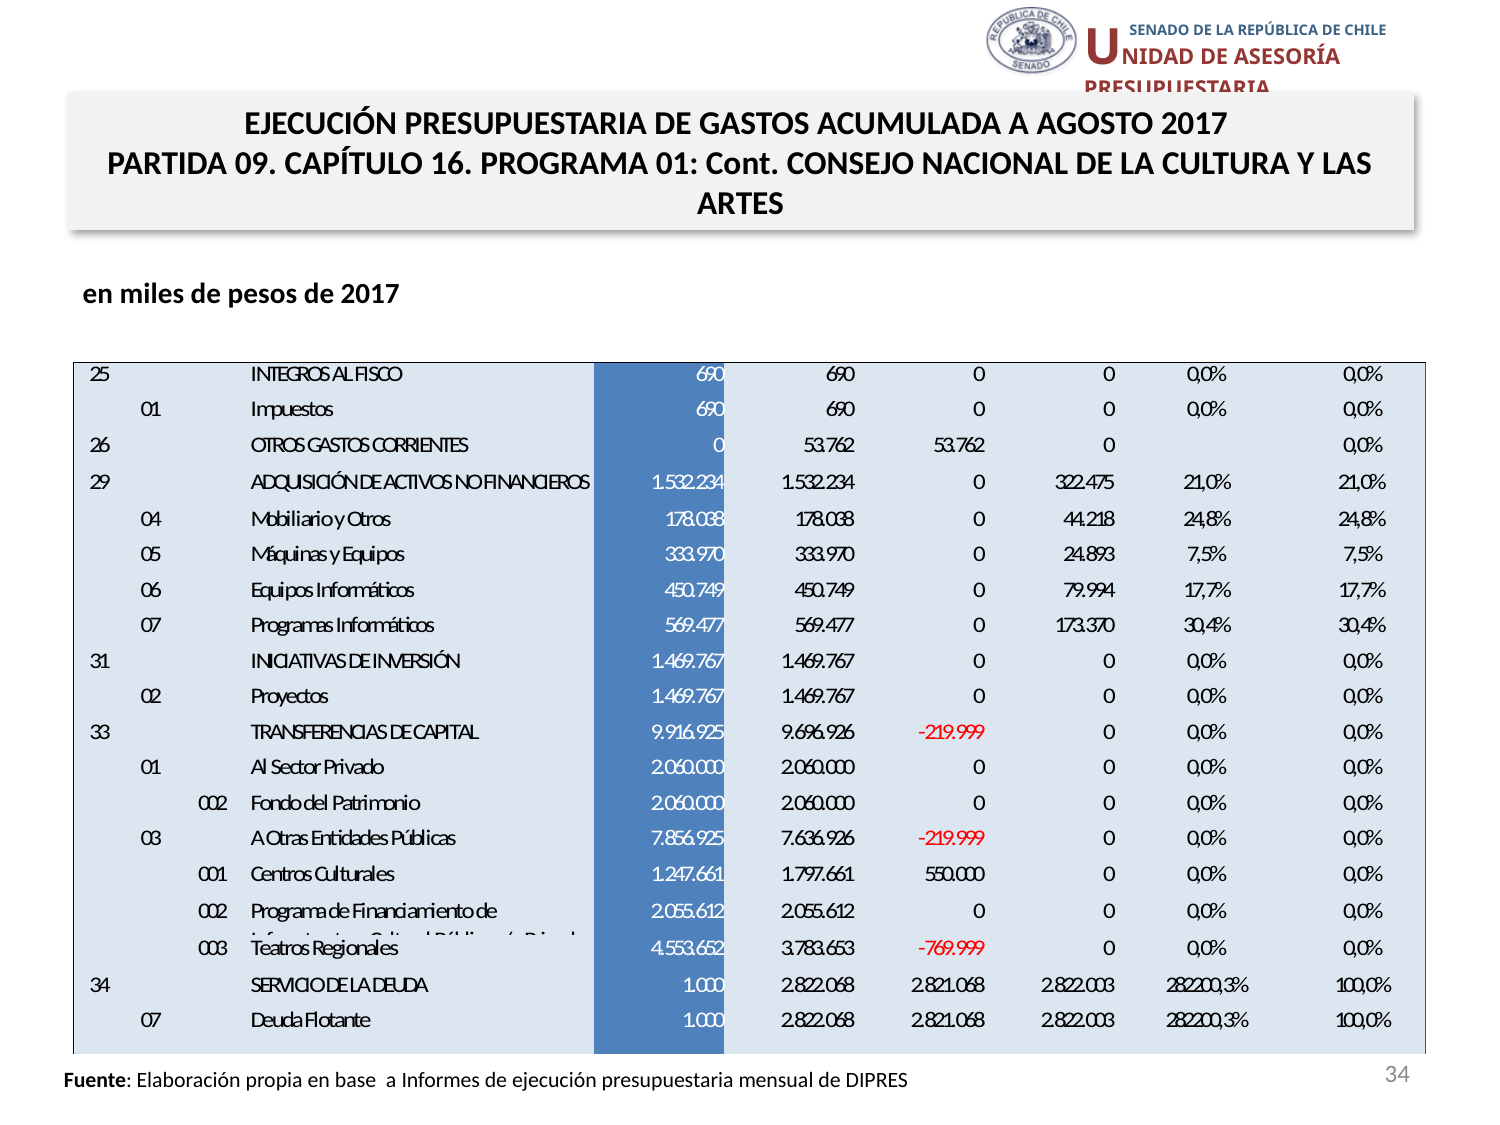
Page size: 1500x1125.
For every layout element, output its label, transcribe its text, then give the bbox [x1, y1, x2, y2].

picture [72, 361, 1427, 1056]
picture [986, 7, 1079, 76]
slide_number 34 [1074, 1063, 1425, 1103]
text_box en miles de pesos de 2017 [68, 267, 1414, 315]
footer Fuente: Elaboración propia en base a Informes de ejecución presupuestaria mensual de DIPRES [48, 1058, 1428, 1119]
text_box EJECUCIÓN PRESUPUESTARIA DE GASTOS ACUMULADA A AGOSTO 2017 PARTIDA 09. CAPÍTULO 16. PROGRAMA 01: Cont. CONSEJO NACIONAL DE LA CULTURA Y LAS ARTES [67, 93, 1414, 229]
